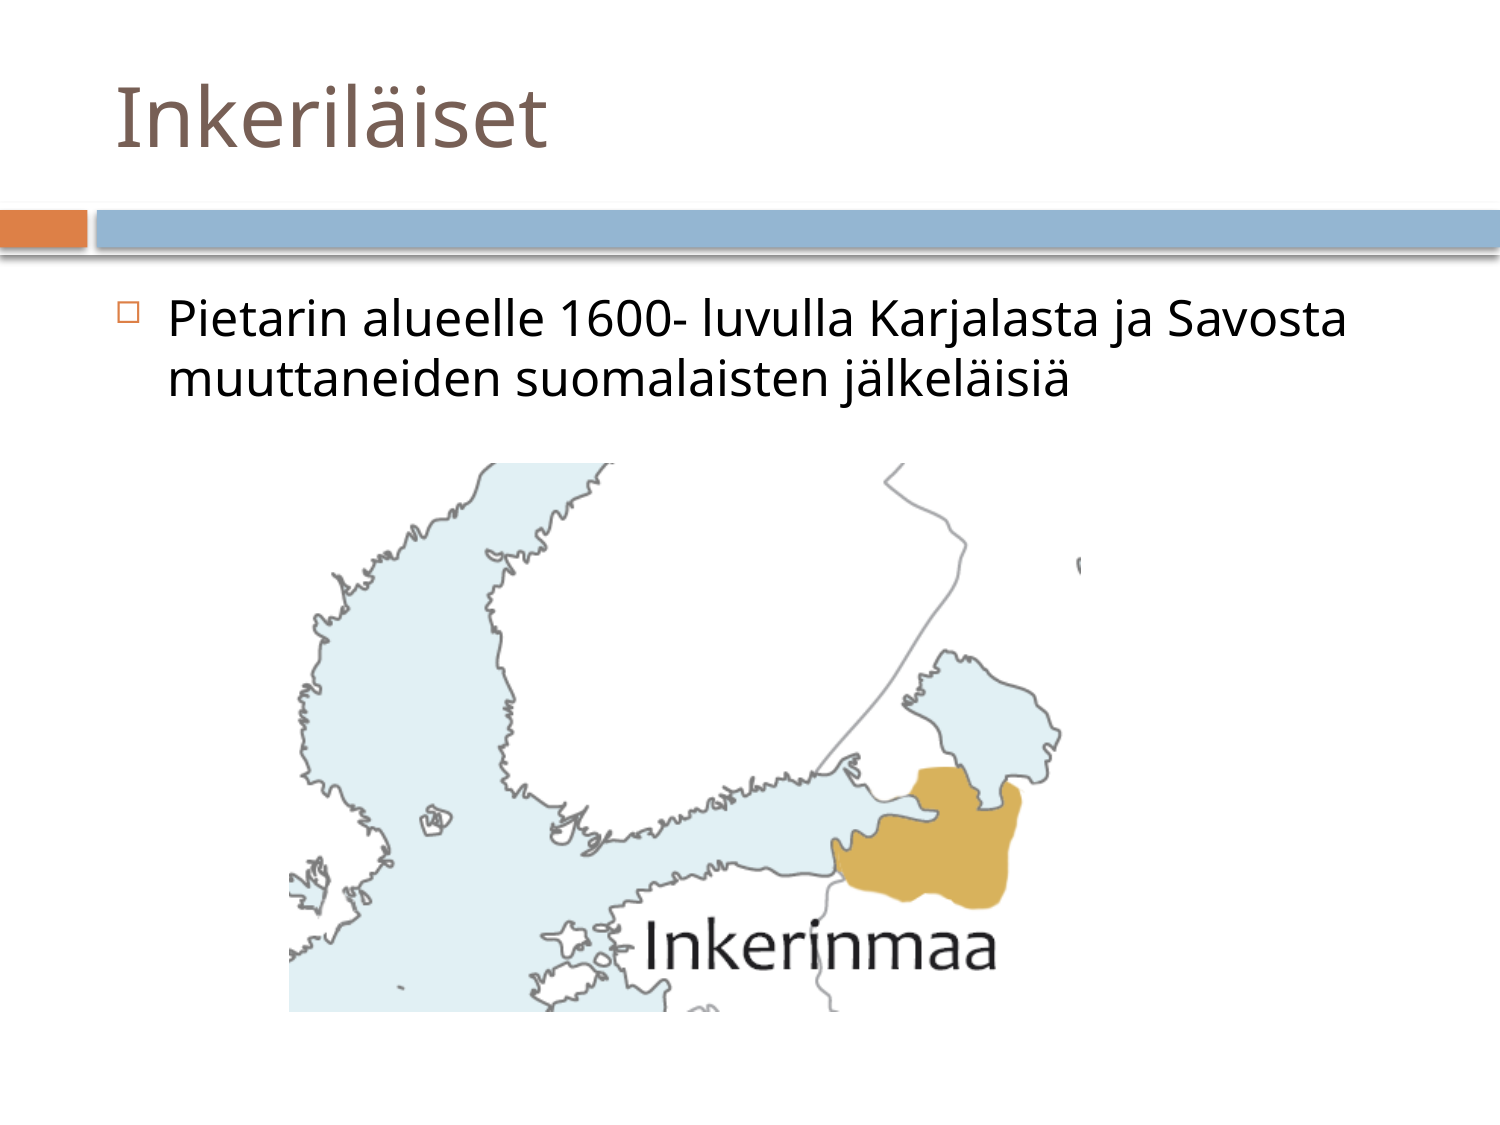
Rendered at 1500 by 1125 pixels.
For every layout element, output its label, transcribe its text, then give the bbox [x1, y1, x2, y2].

title Inkeriläiset [100, 37, 1438, 200]
picture [288, 463, 1081, 1012]
list Pietarin alueelle 1600- luvulla Karjalasta ja Savosta muuttaneiden suomalaisten jälkeläisiä [100, 278, 1438, 1017]
